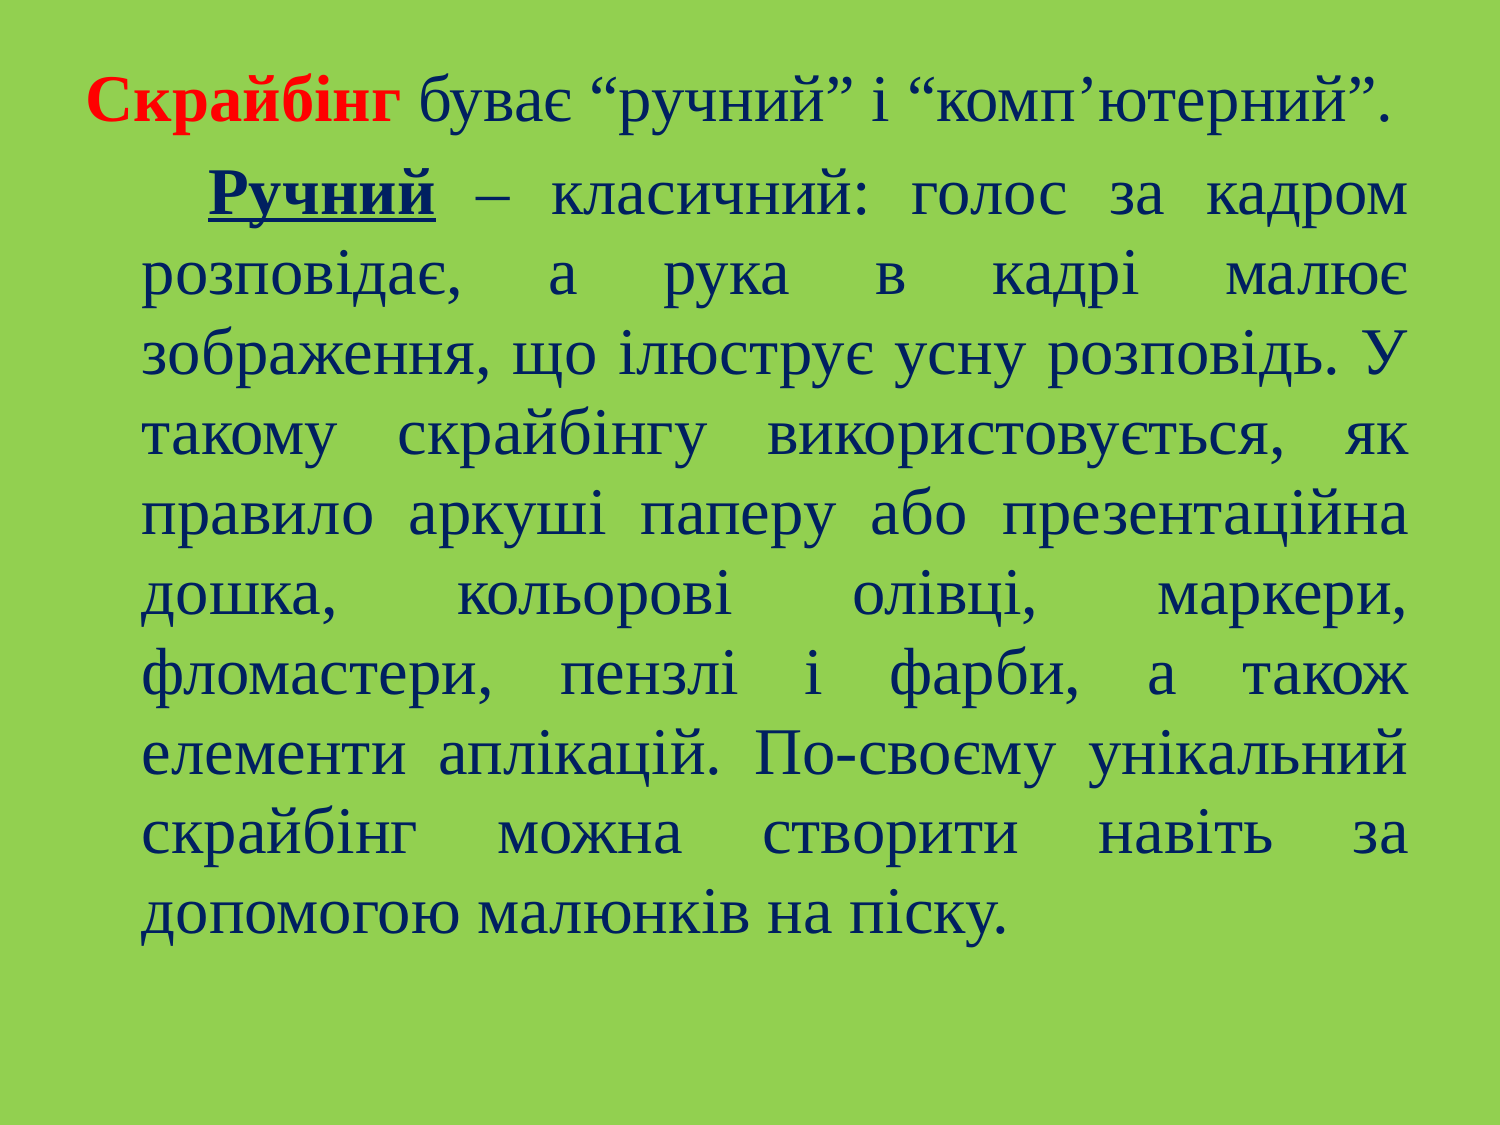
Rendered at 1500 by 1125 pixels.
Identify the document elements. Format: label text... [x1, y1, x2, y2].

list Скрайбінг буває “ручний” і “комп’ютерний”. Ручний – класичний: голос за кадром розповідає, а рука в кадрі малює зображення, що ілюструє усну розповідь. У такому скрайбінгу використовується, як правило аркуші паперу або презентаційна дошка, кольорові олівці, маркери, фломастери, пензлі і фарби, а також елементи аплікацій. По-своєму унікальний скрайбінг можна створити навіть за допомогою малюнків на піску. [70, 46, 1425, 1005]
